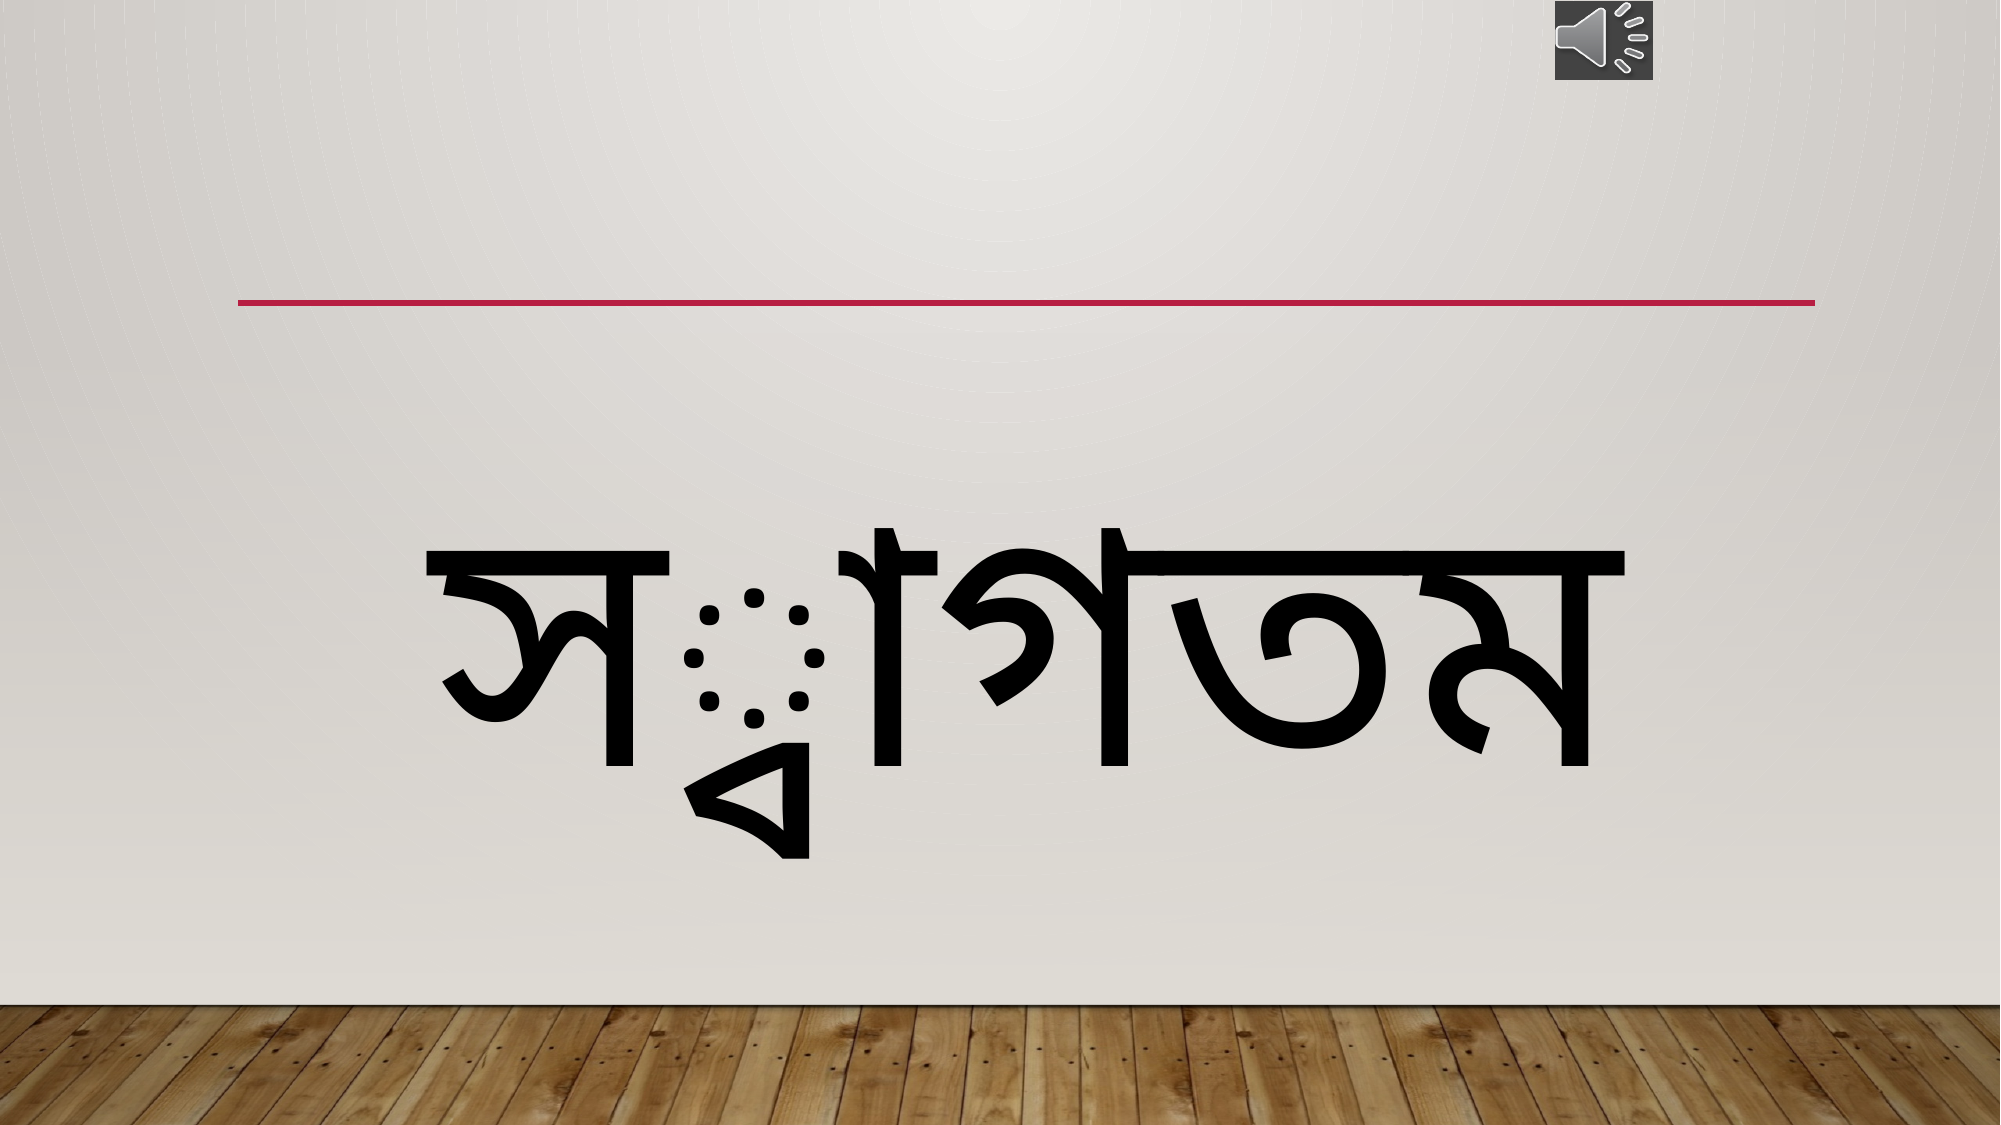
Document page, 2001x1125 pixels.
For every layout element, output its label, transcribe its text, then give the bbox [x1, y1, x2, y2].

picture [1554, 0, 1655, 81]
picture [0, 1005, 2000, 1125]
list স্বাগতম [238, 330, 1814, 897]
